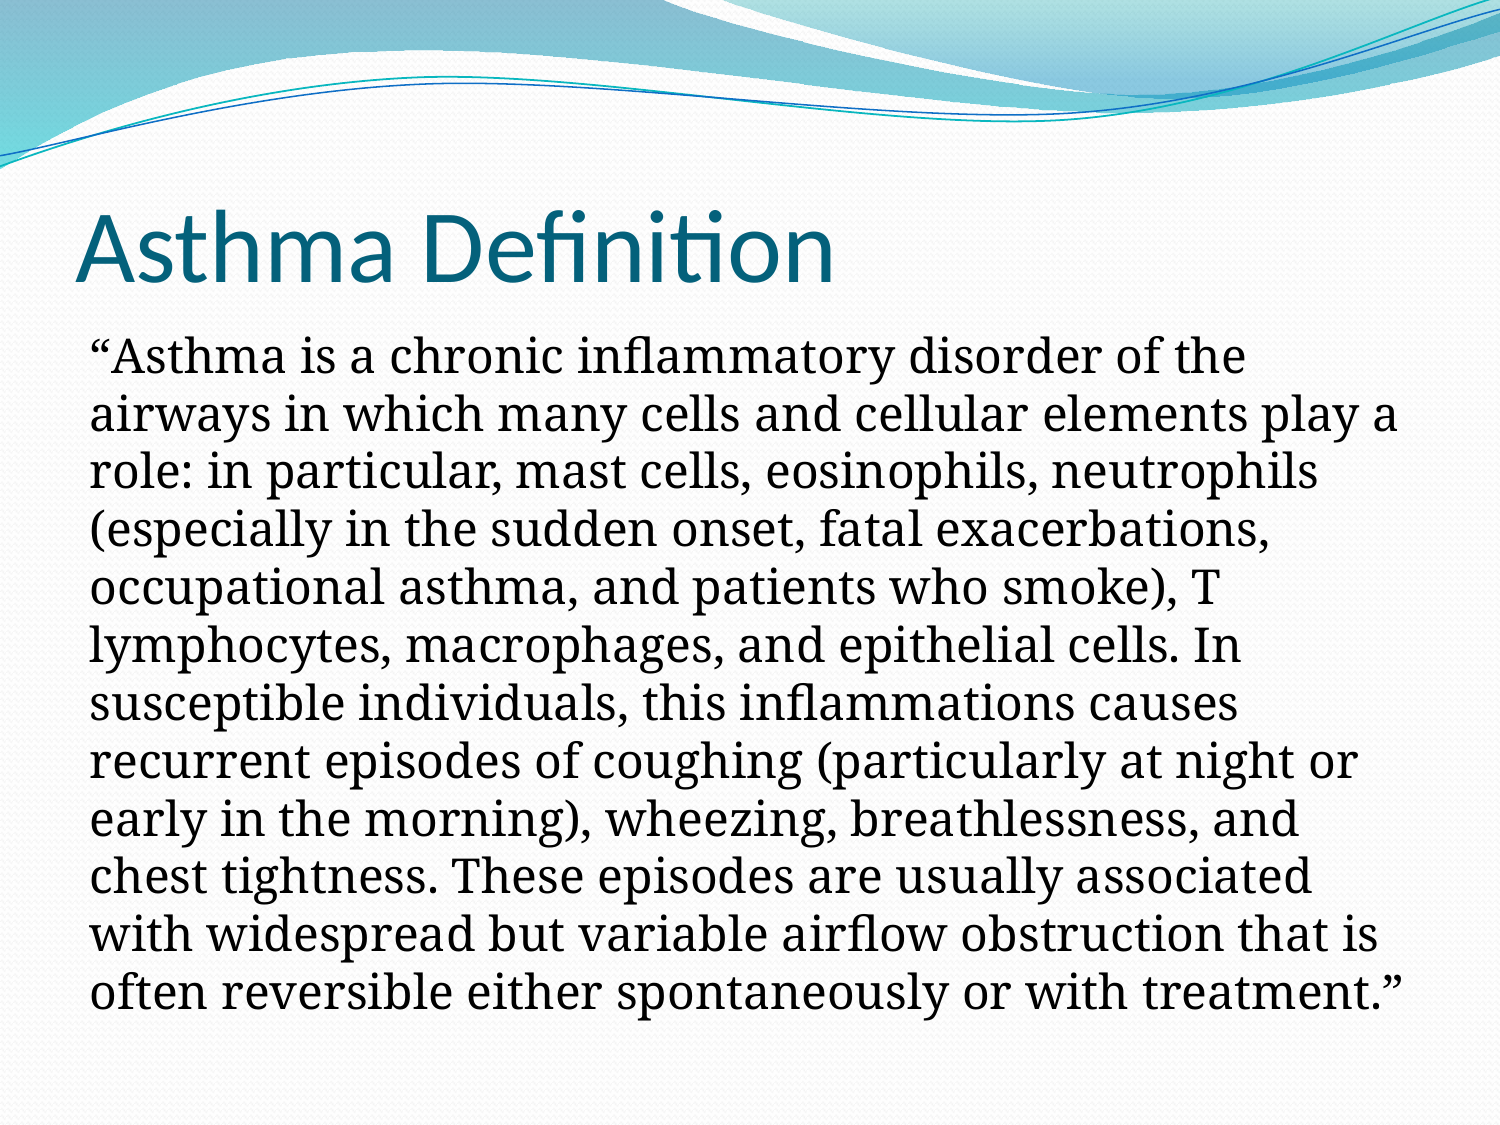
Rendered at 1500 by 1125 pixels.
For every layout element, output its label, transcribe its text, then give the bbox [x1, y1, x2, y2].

title Asthma Definition [75, 115, 1425, 303]
list “Asthma is a chronic inflammatory disorder of the airways in which many cells and cellular elements play a role: in particular, mast cells, eosinophils, neutrophils (especially in the sudden onset, fatal exacerbations, occupational asthma, and patients who smoke), T lymphocytes, macrophages, and epithelial cells. In susceptible individuals, this inflammations causes recurrent episodes of coughing (particularly at night or early in the morning), wheezing, breathlessness, and chest tightness. These episodes are usually associated with widespread but variable airflow obstruction that is often reversible either spontaneously or with treatment.” [75, 317, 1425, 1038]
